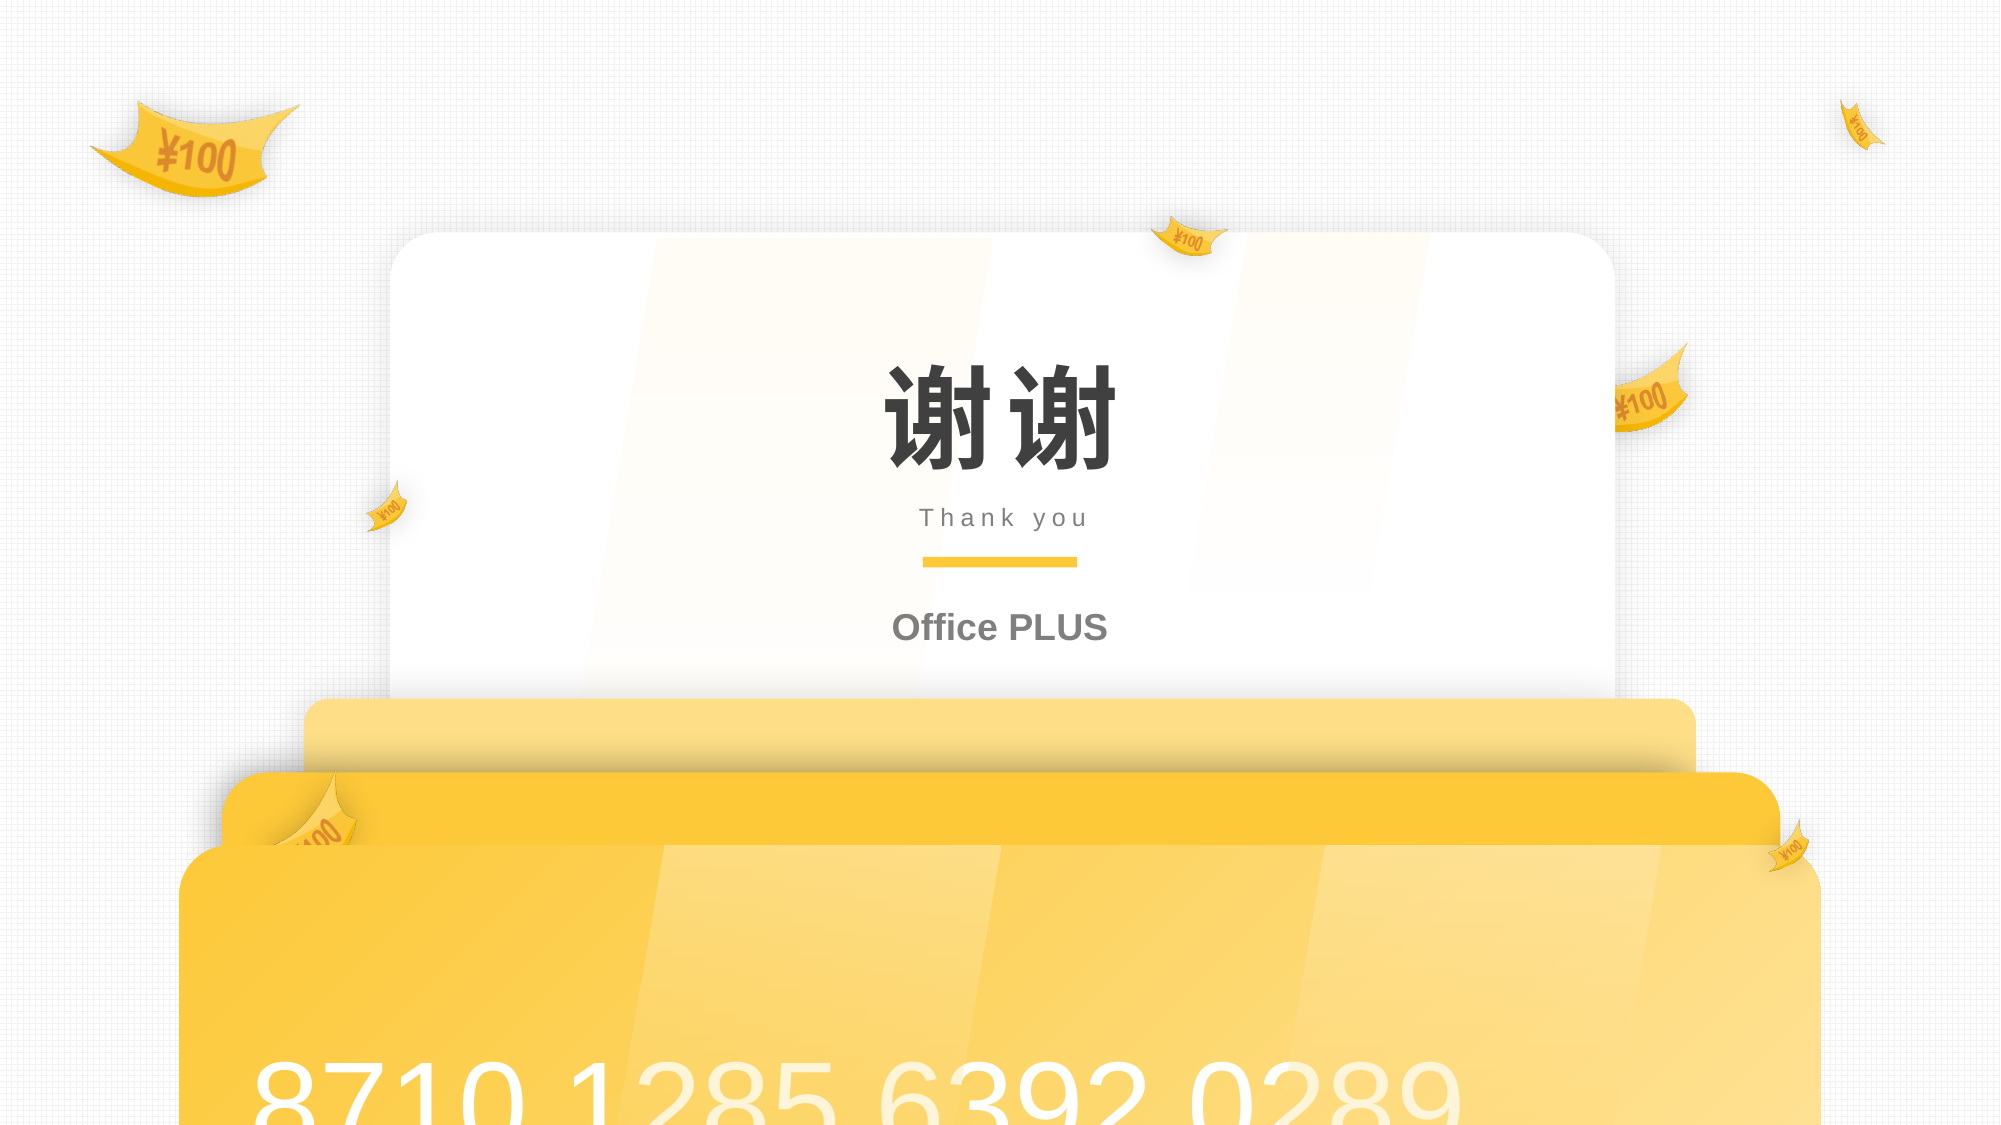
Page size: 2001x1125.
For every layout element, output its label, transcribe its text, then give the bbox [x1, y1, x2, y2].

list Thank you [900, 494, 1105, 540]
list Office PLUS [875, 595, 1125, 656]
list 谢谢 [858, 340, 1142, 492]
picture [1149, 192, 1228, 268]
picture [230, 770, 367, 845]
picture [1839, 91, 1885, 153]
picture [353, 480, 412, 533]
picture [86, 31, 300, 227]
picture [1616, 341, 1688, 432]
picture [1755, 819, 1814, 873]
